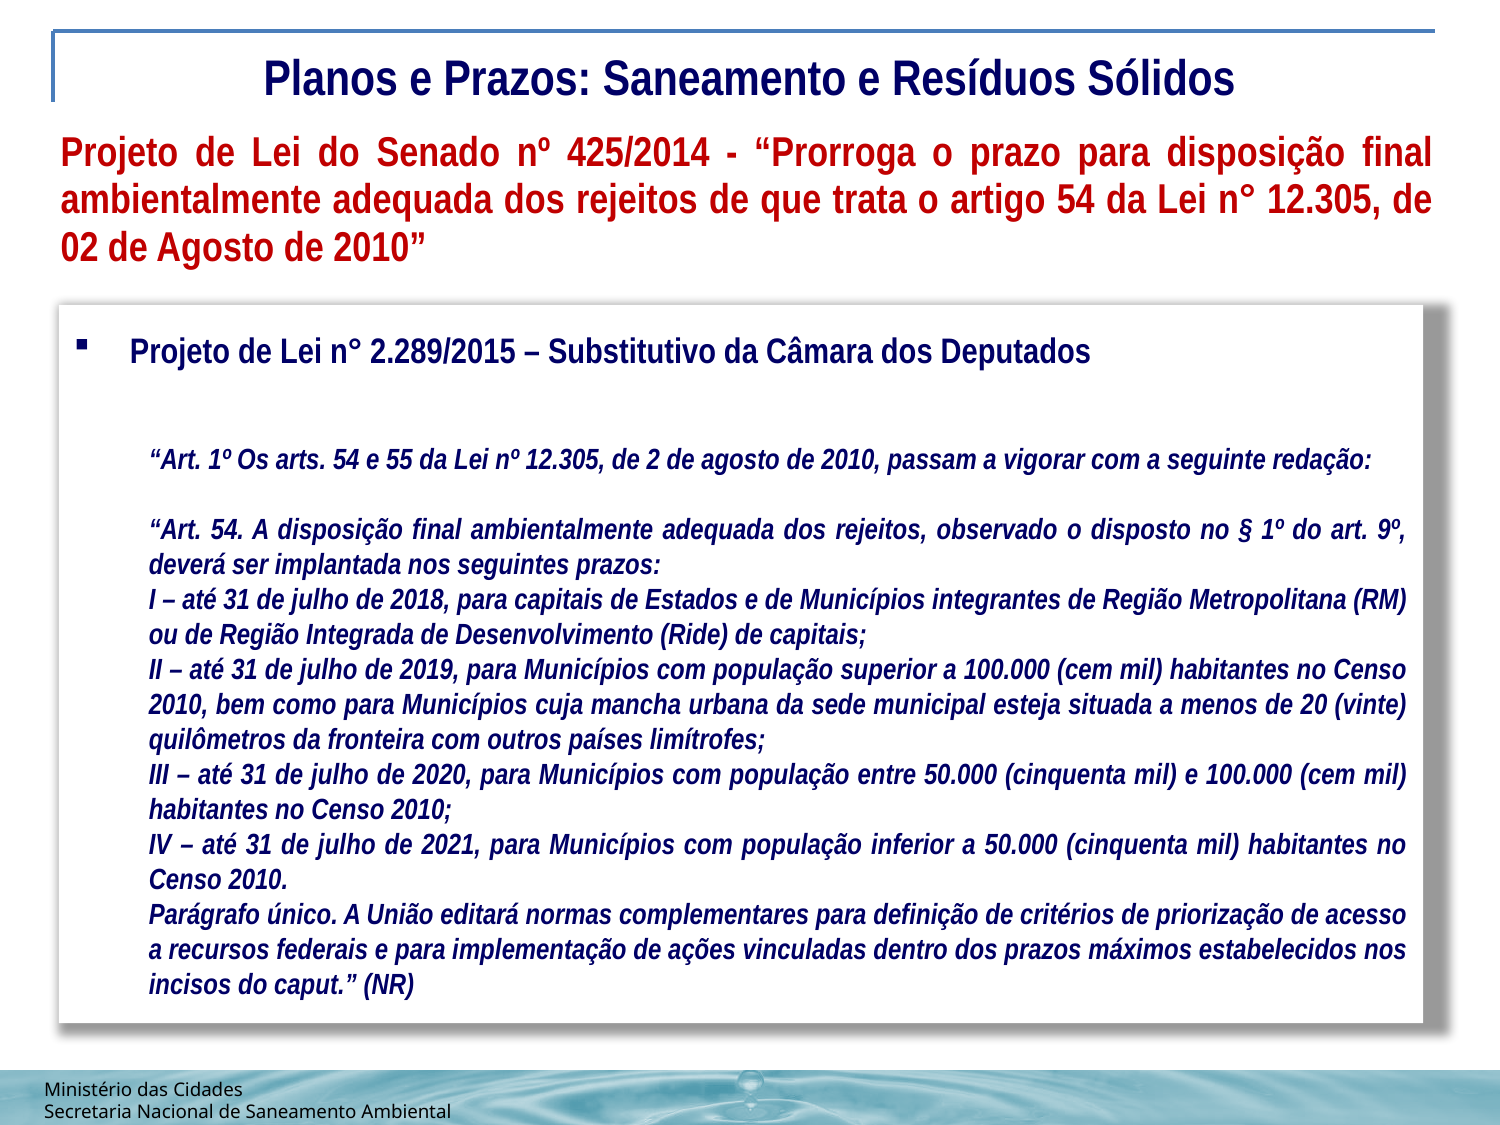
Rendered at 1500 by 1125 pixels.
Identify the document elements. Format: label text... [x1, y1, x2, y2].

table_header Projeto de Lei do Senado nº 425/2014 - “Prorroga o prazo para disposição final ambientalmente adequada dos rejeitos de que trata o artigo 54 da Lei n° 12.305, de 02 de Agosto de 2010” [59, 125, 1435, 270]
text_box Projeto de Lei n° 2.289/2015 – Substitutivo da Câmara dos Deputados “Art. 1º Os arts. 54 e 55 da Lei nº 12.305, de 2 de agosto de 2010, passam a vigorar com a seguinte redação: “Art. 54. A disposição final ambientalmente adequada dos rejeitos, observado o disposto no § 1º do art. 9º, deverá ser implantada nos seguintes prazos: I – até 31 de julho de 2018, para capitais de Estados e de Municípios integrantes de Região Metropolitana (RM) ou de Região Integrada de Desenvolvimento (Ride) de capitais; II – até 31 de julho de 2019, para Municípios com população superior a 100.000 (cem mil) habitantes no Censo 2010, bem como para Municípios cuja mancha urbana da sede municipal esteja situada a menos de 20 (vinte) quilômetros da fronteira com outros países limítrofes; III – até 31 de julho de 2020, para Municípios com população entre 50.000 (cinquenta mil) e 100.000 (cem mil) habitantes no Censo 2010; IV – até 31 de julho de 2021, para Municípios com população inferior a 50.000 (cinquenta mil) habitantes no Censo 2010. Parágrafo único. A União editará normas complementares para definição de critérios de priorização de acesso a recursos federais e para implementação de ações vinculadas dentro dos prazos máximos estabelecidos nos incisos do caput.” (NR) [58, 304, 1424, 1024]
text_box Planos e Prazos: Saneamento e Resíduos Sólidos [64, 38, 1436, 114]
